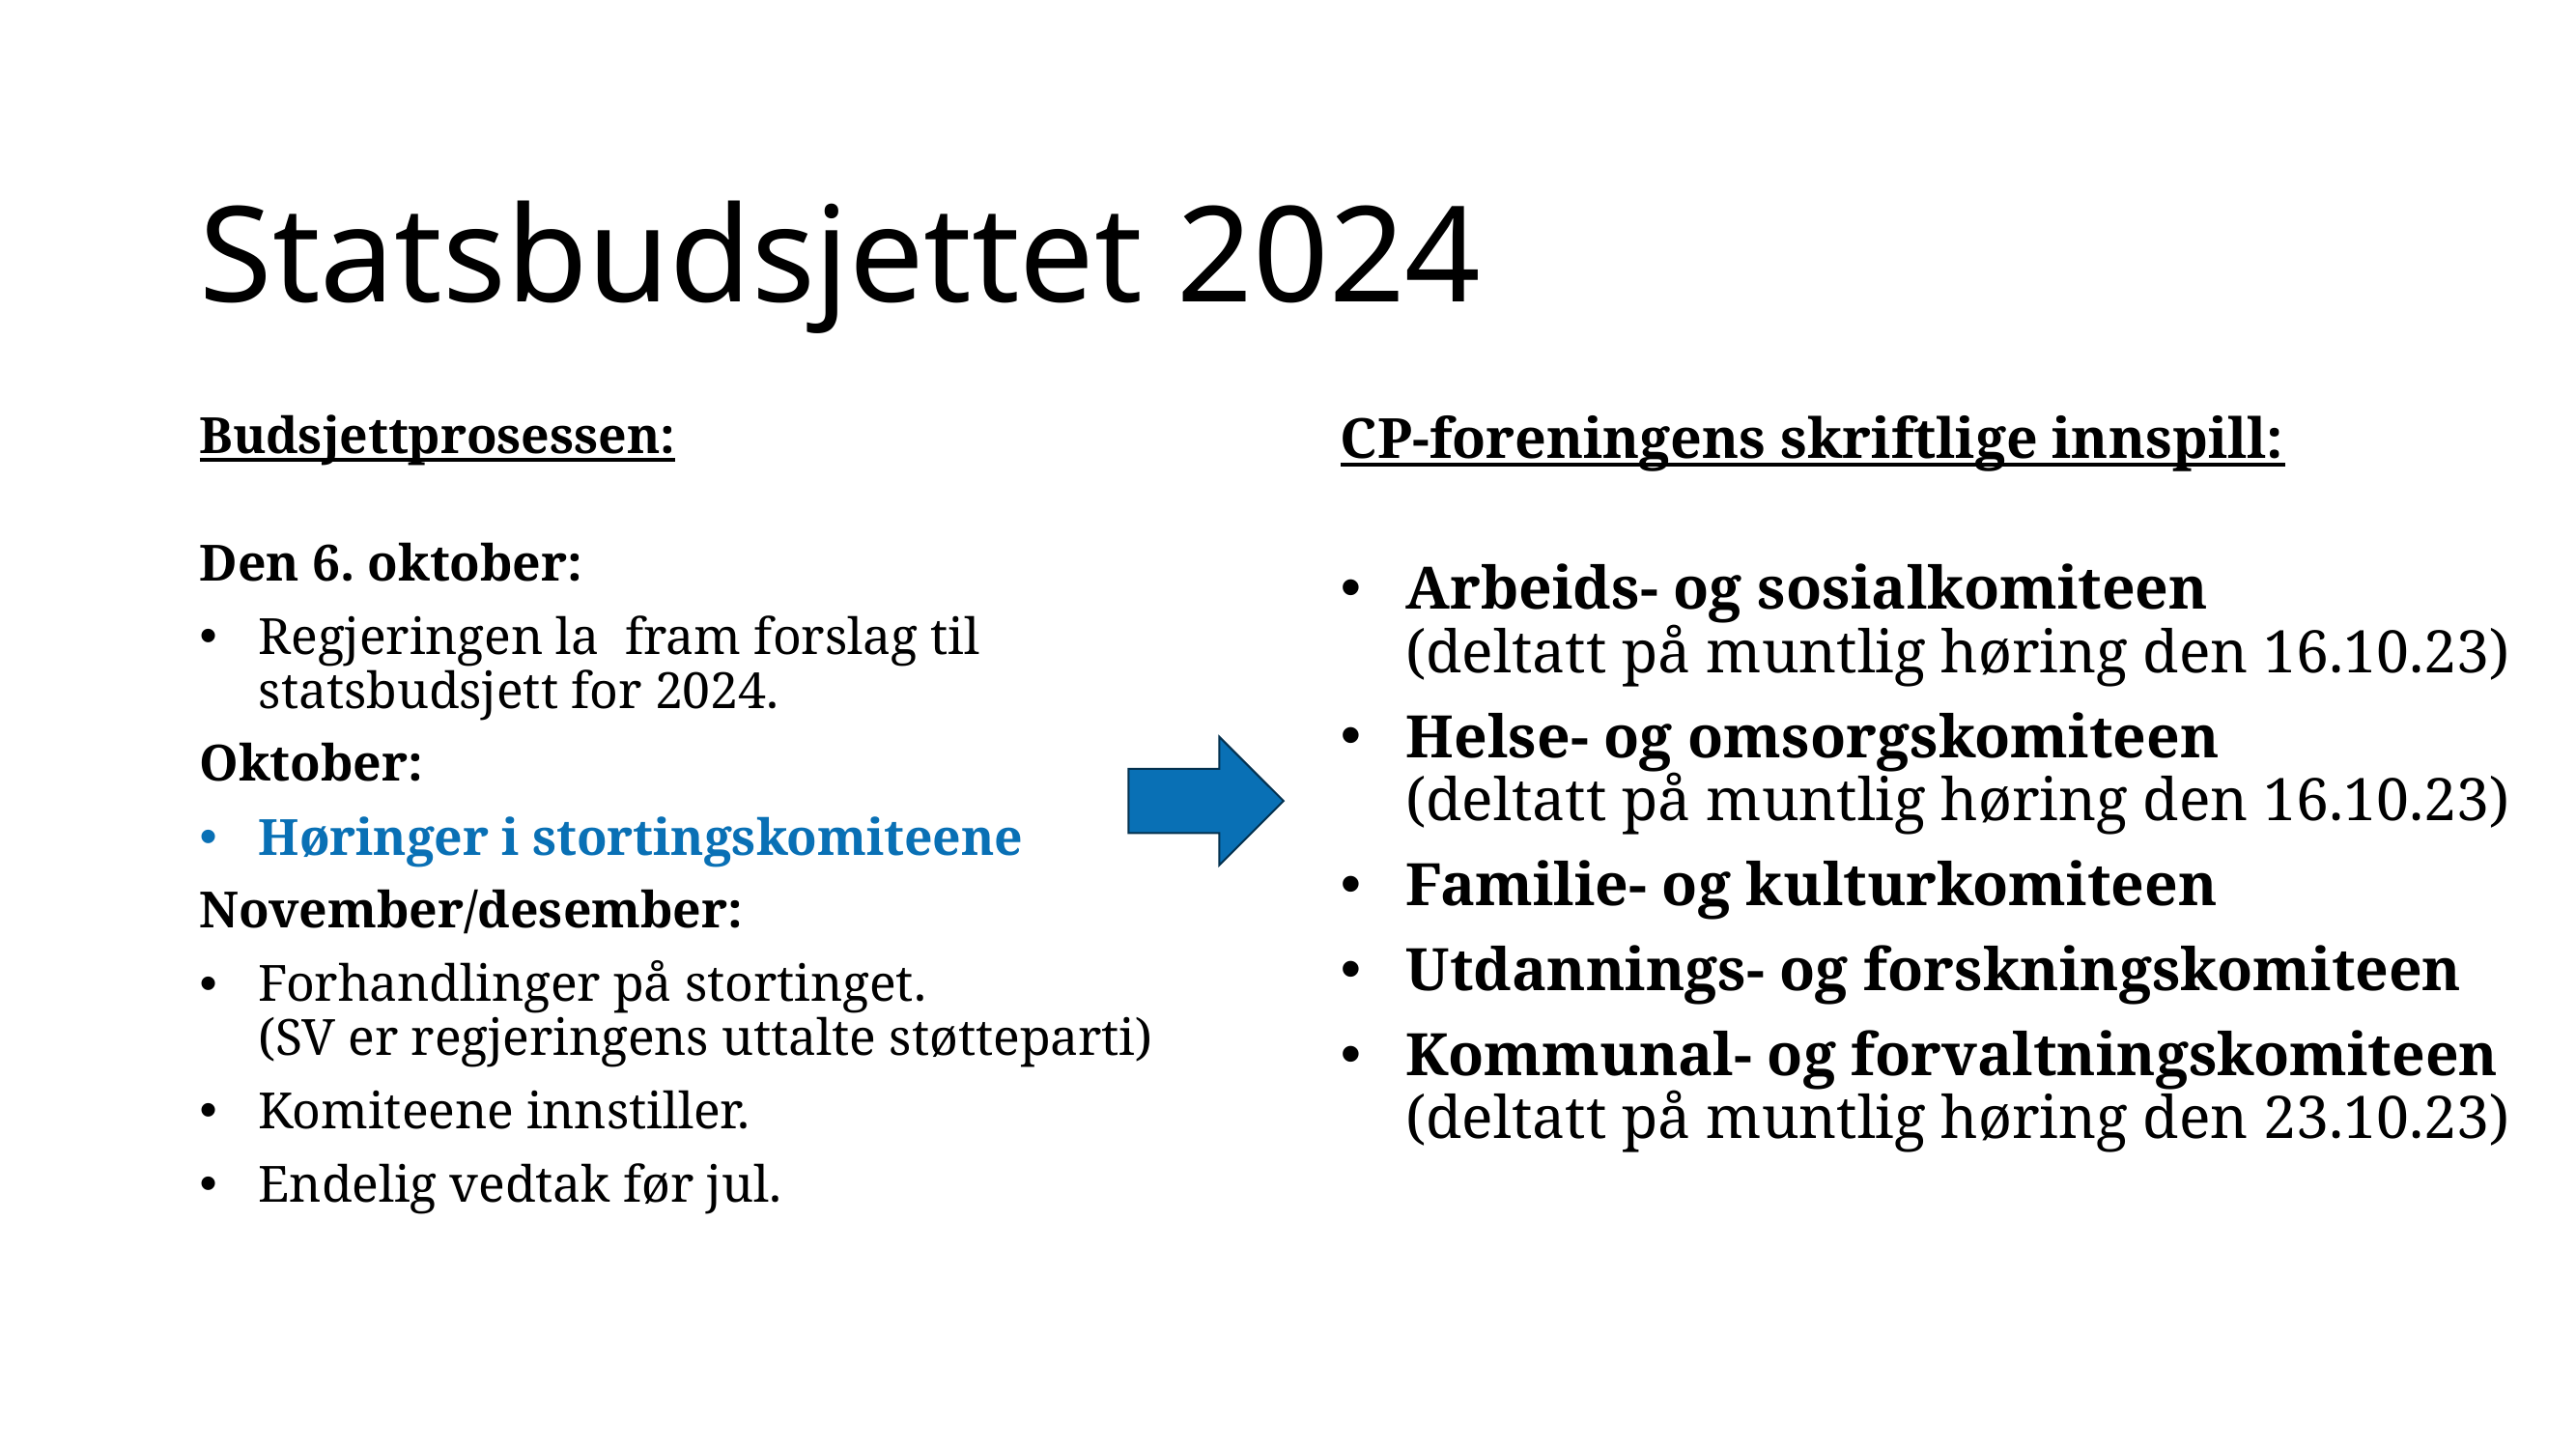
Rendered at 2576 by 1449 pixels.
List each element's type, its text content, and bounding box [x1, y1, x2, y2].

list CP-foreningens skriftlige innspill: Arbeids- og sosialkomiteen (deltatt på muntlig høring den 16.10.23) Helse- og omsorgskomiteen (deltatt på muntlig høring den 16.10.23) Familie- og kulturkomiteen Utdannings- og forskningskomiteen Kommunal- og forvaltningskomiteen (deltatt på muntlig høring den 23.10.23) [1340, 411, 2540, 1278]
text_box [1127, 734, 1286, 868]
list Budsjettprosessen: Den 6. oktober: Regjeringen la fram forslag til statsbudsjett for 2024. Oktober: Høringer i stortingskomiteene November/desember: Forhandlinger på stortinget. (SV er regjeringens uttalte støtteparti) Komiteene innstiller. Endelig vedtak før jul. [199, 411, 1227, 1278]
title Statsbudsjettet 2024 [199, 45, 2396, 331]
